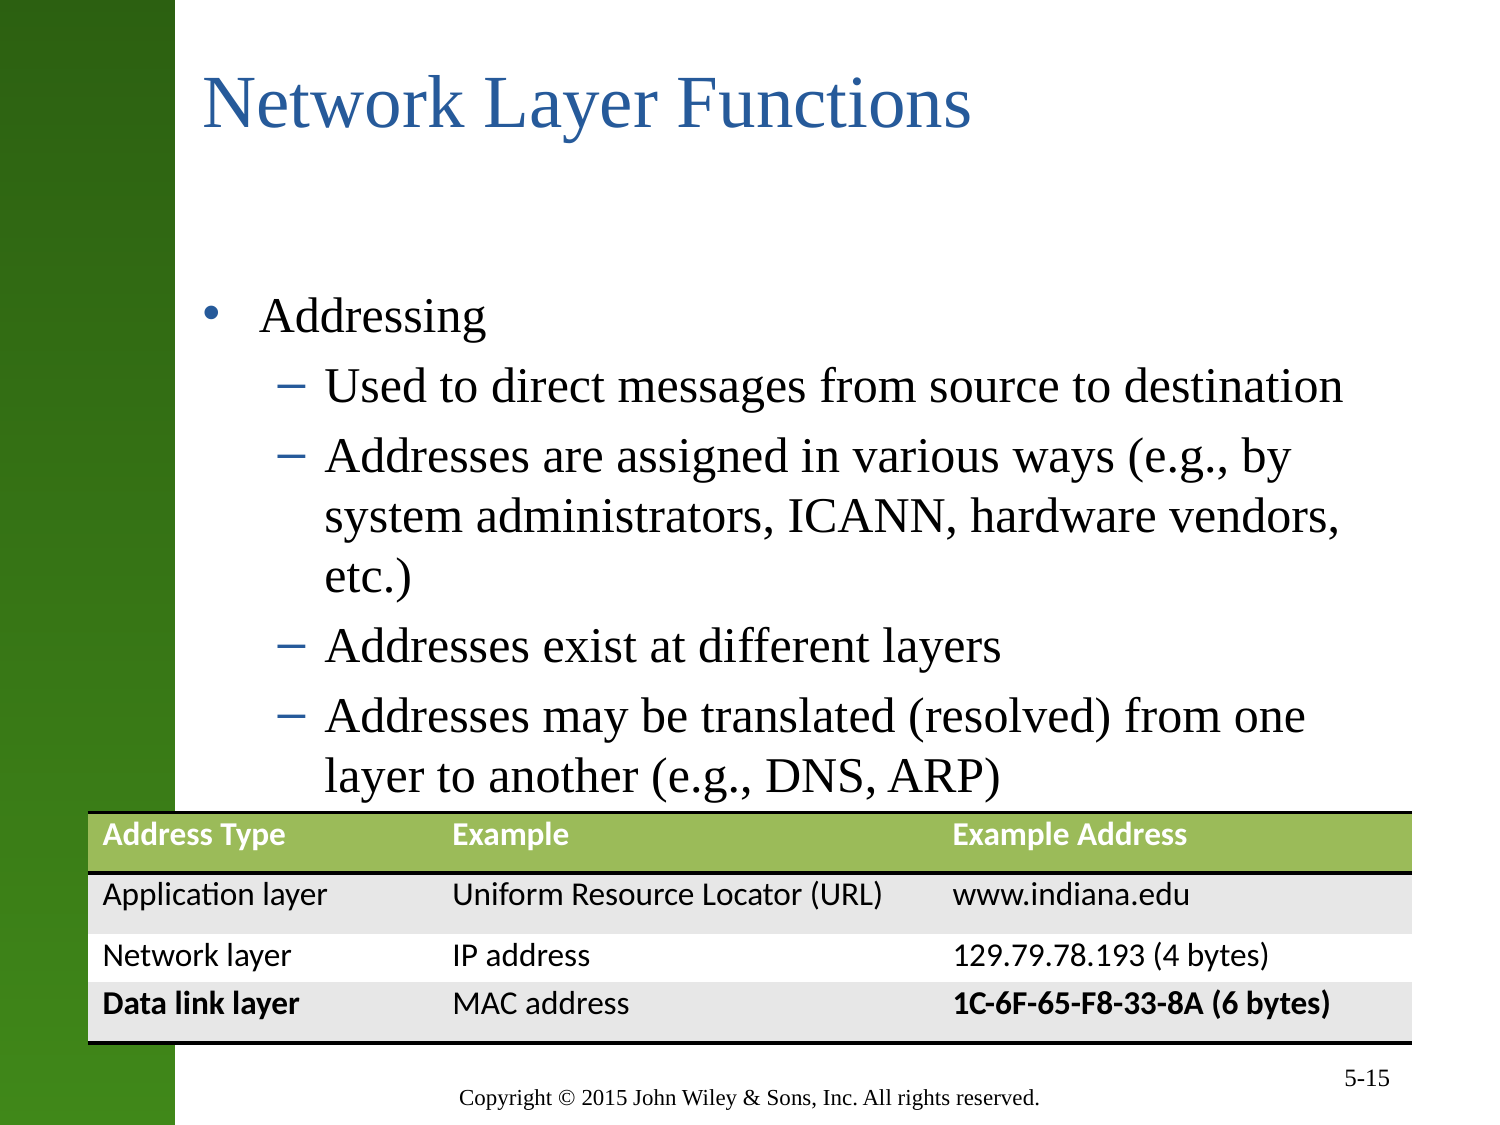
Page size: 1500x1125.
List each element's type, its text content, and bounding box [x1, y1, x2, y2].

table_header Example [437, 814, 937, 871]
title Network Layer Functions [187, 45, 1450, 233]
table_cell Network layer [88, 934, 437, 982]
table_cell 1C-6F-65-F8-33-8A (6 bytes) [937, 982, 1412, 1041]
table_cell 129.79.78.193 (4 bytes) [937, 934, 1412, 982]
list Addressing Used to direct messages from source to destination Addresses are assigned in various ways (e.g., by system administrators, ICANN, hardware vendors, etc.) Addresses exist at different layers Addresses may be translated (resolved) from one layer to another (e.g., DNS, ARP) [187, 275, 1417, 825]
table_cell www.indiana.edu [937, 875, 1412, 934]
table_cell MAC address [437, 982, 937, 1041]
table_header Address Type [88, 814, 437, 871]
table_cell Data link layer [88, 982, 437, 1041]
table_cell Application layer [88, 875, 437, 934]
table_header Example Address [937, 814, 1412, 871]
table_cell Uniform Resource Locator (URL) [437, 875, 937, 934]
table_cell IP address [437, 934, 937, 982]
